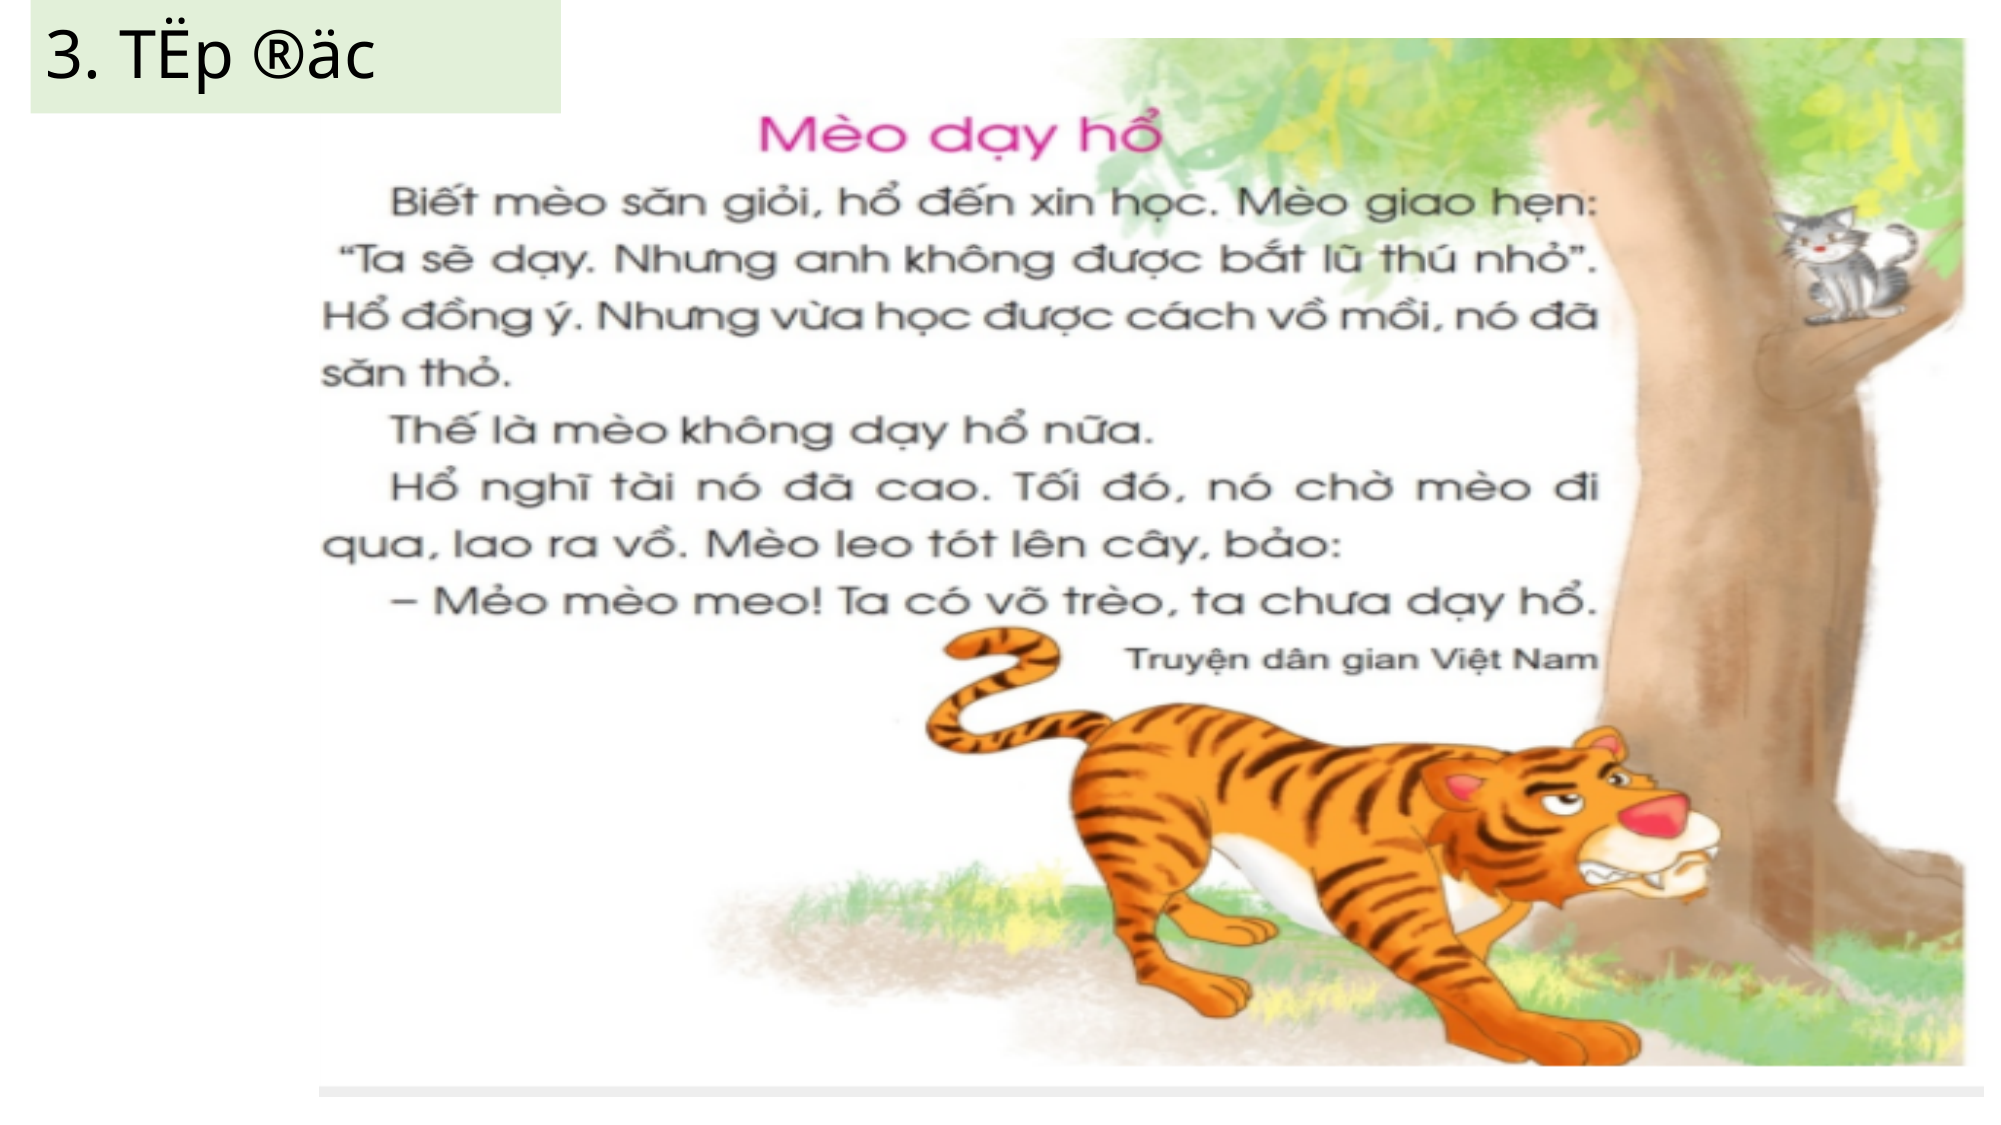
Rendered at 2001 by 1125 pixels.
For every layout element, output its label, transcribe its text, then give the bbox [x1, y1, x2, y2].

picture [319, 38, 1984, 1097]
text_box 3. TËp ®äc [30, 0, 561, 114]
